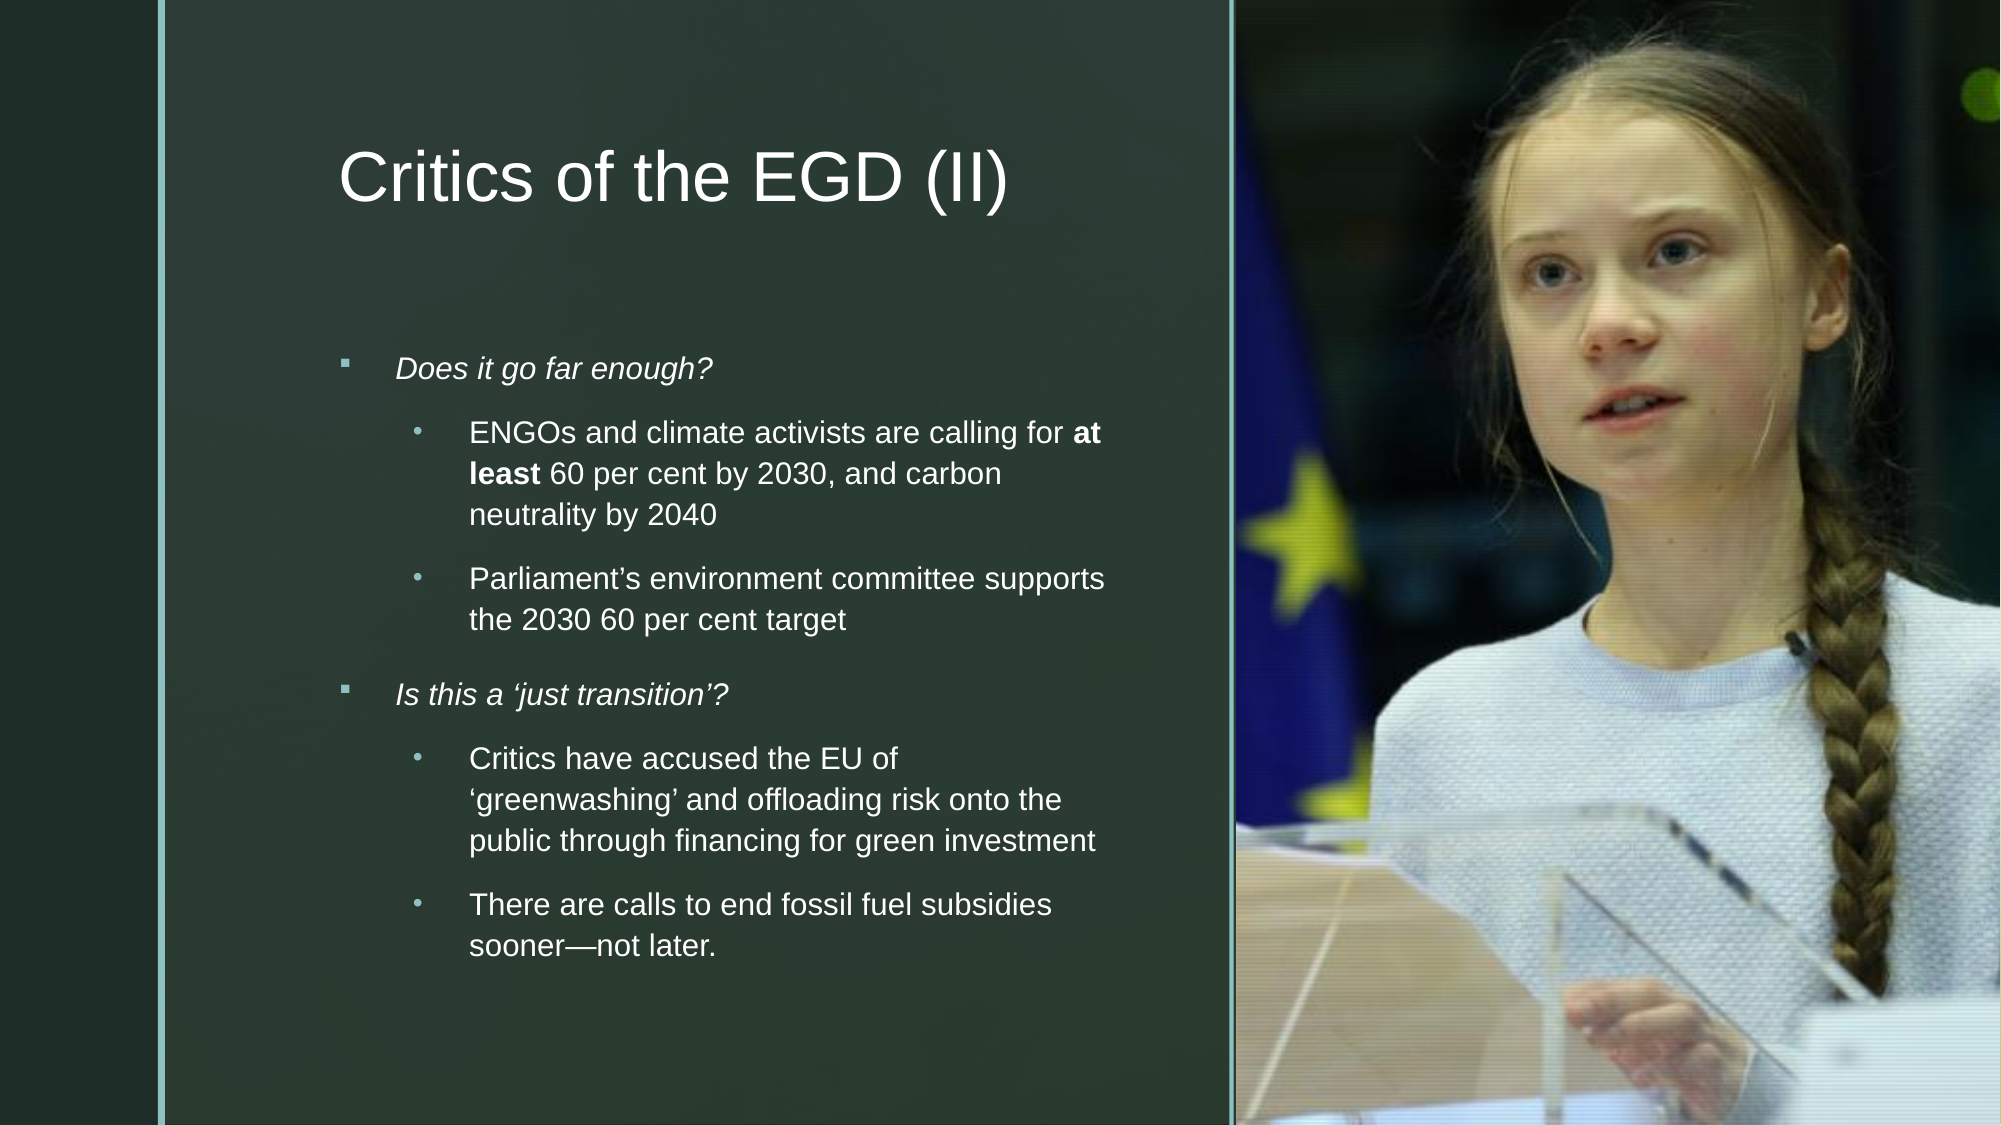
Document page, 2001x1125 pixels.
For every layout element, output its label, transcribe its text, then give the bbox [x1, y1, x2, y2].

text_box [1228, 0, 1235, 1125]
list Does it go far enough? ENGOs and climate activists are calling for at least 60 per cent by 2030, and carbon neutrality by 2040 Parliament’s environment committee supports the 2030 60 per cent target Is this a ‘just transition’? Critics have accused the EU of ‘greenwashing’ and offloading risk onto the public through financing for green investment There are calls to end fossil fuel subsidies sooner—not later. [323, 336, 1128, 993]
text_box [156, 0, 164, 1125]
text_box [164, 0, 1228, 1125]
picture [1235, 0, 2001, 1125]
text_box [0, 0, 156, 1125]
title Critics of the EGD (II) [323, 132, 1142, 310]
